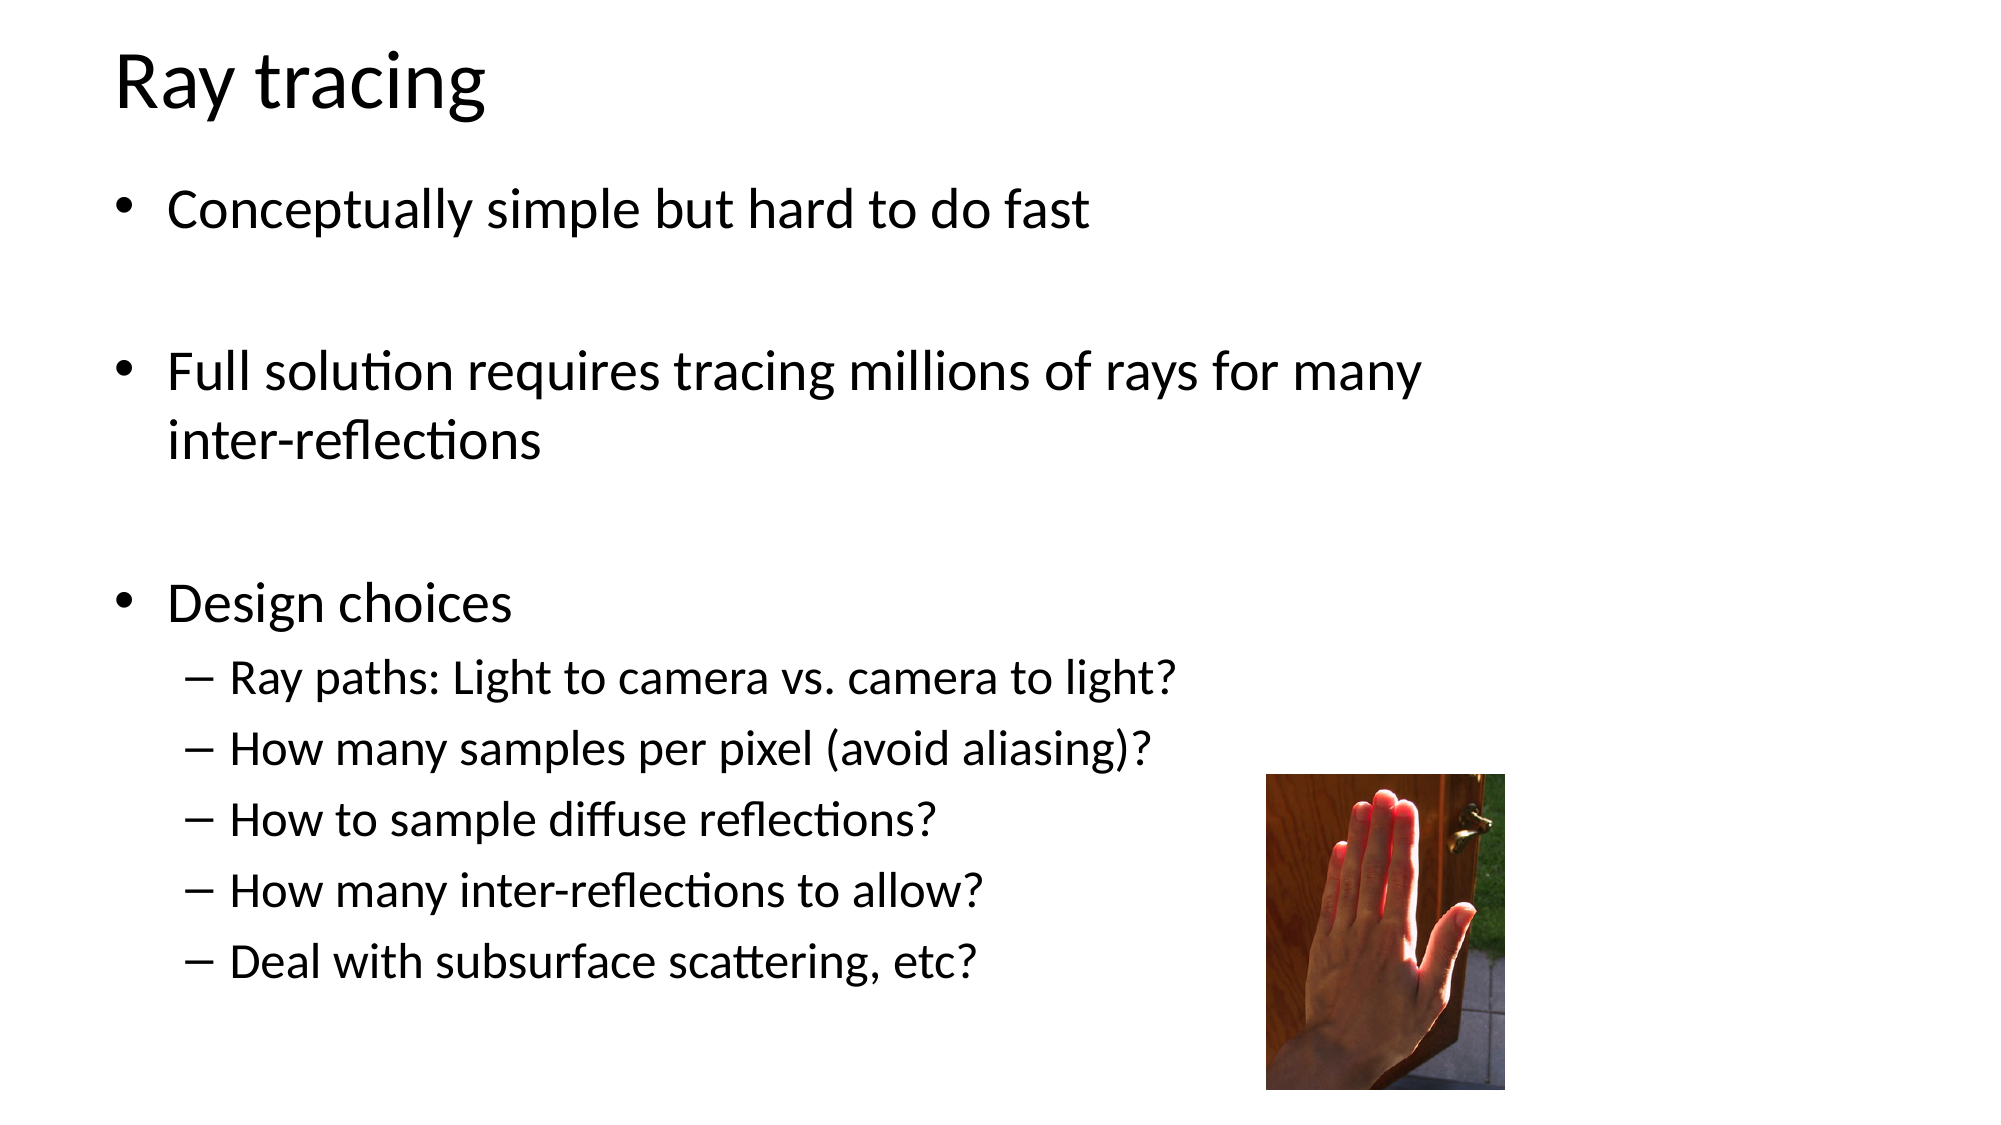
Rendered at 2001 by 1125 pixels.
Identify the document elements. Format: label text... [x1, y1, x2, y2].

list Conceptually simple but hard to do fast Full solution requires tracing millions of rays for many inter-reflections Design choices Ray paths: Light to camera vs. camera to light? How many samples per pixel (avoid aliasing)? How to sample diffuse reflections? How many inter-reflections to allow? Deal with subsurface scattering, etc? [99, 162, 1476, 1006]
title Ray tracing [99, 0, 1901, 151]
picture [1266, 774, 1505, 1090]
